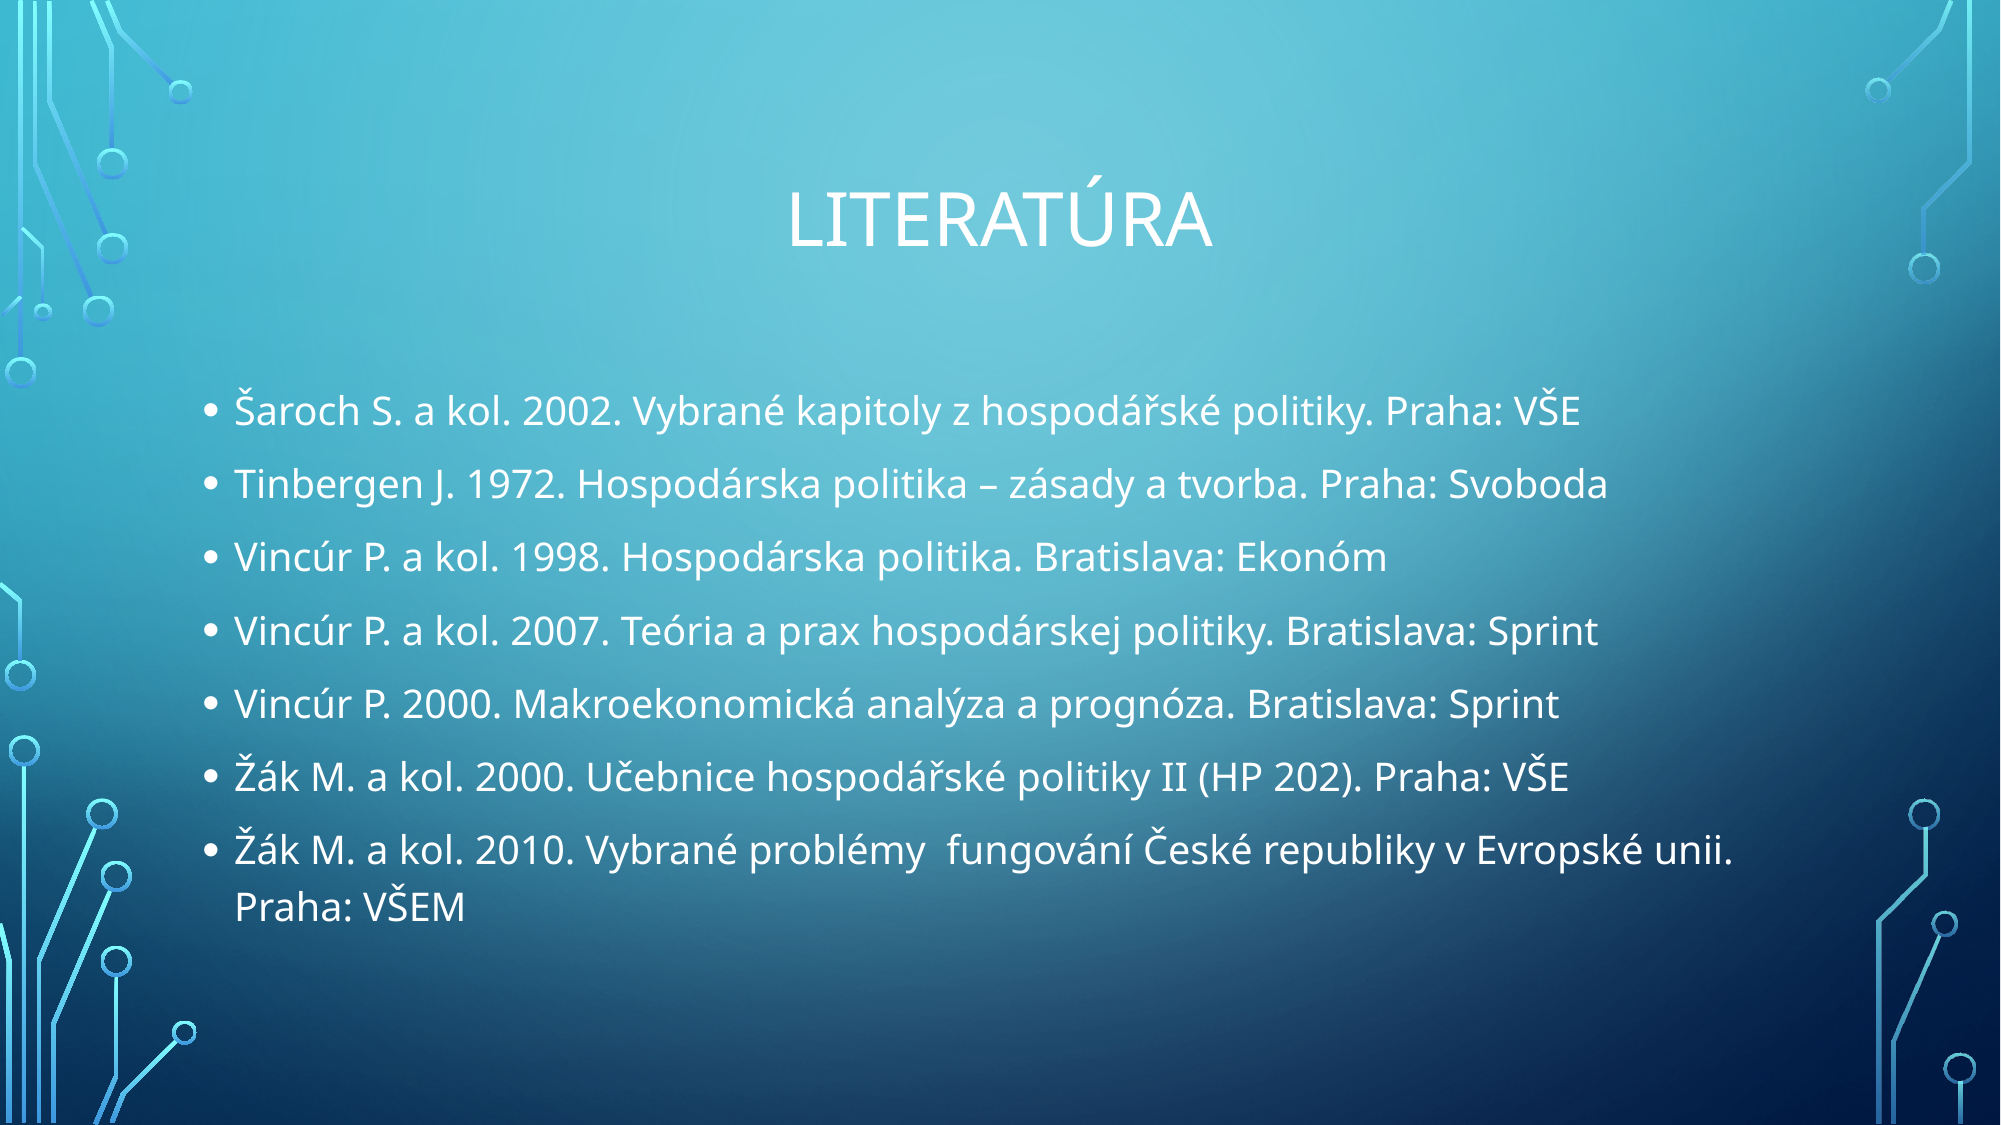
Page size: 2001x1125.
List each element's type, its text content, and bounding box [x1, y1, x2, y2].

list Šaroch S. a kol. 2002. Vybrané kapitoly z hospodářské politiky. Praha: VŠE Tinbergen J. 1972. Hospodárska politika – zásady a tvorba. Praha: Svoboda Vincúr P. a kol. 1998. Hospodárska politika. Bratislava: Ekonóm Vincúr P. a kol. 2007. Teória a prax hospodárskej politiky. Bratislava: Sprint Vincúr P. 2000. Makroekonomická analýza a prognóza. Bratislava: Sprint Žák M. a kol. 2000. Učebnice hospodářské politiky II (HP 202). Praha: VŠE Žák M. a kol. 2010. Vybrané problémy fungování České republiky v Evropské unii. Praha: VŠEM [187, 369, 1813, 950]
title literatúra [187, 101, 1813, 344]
